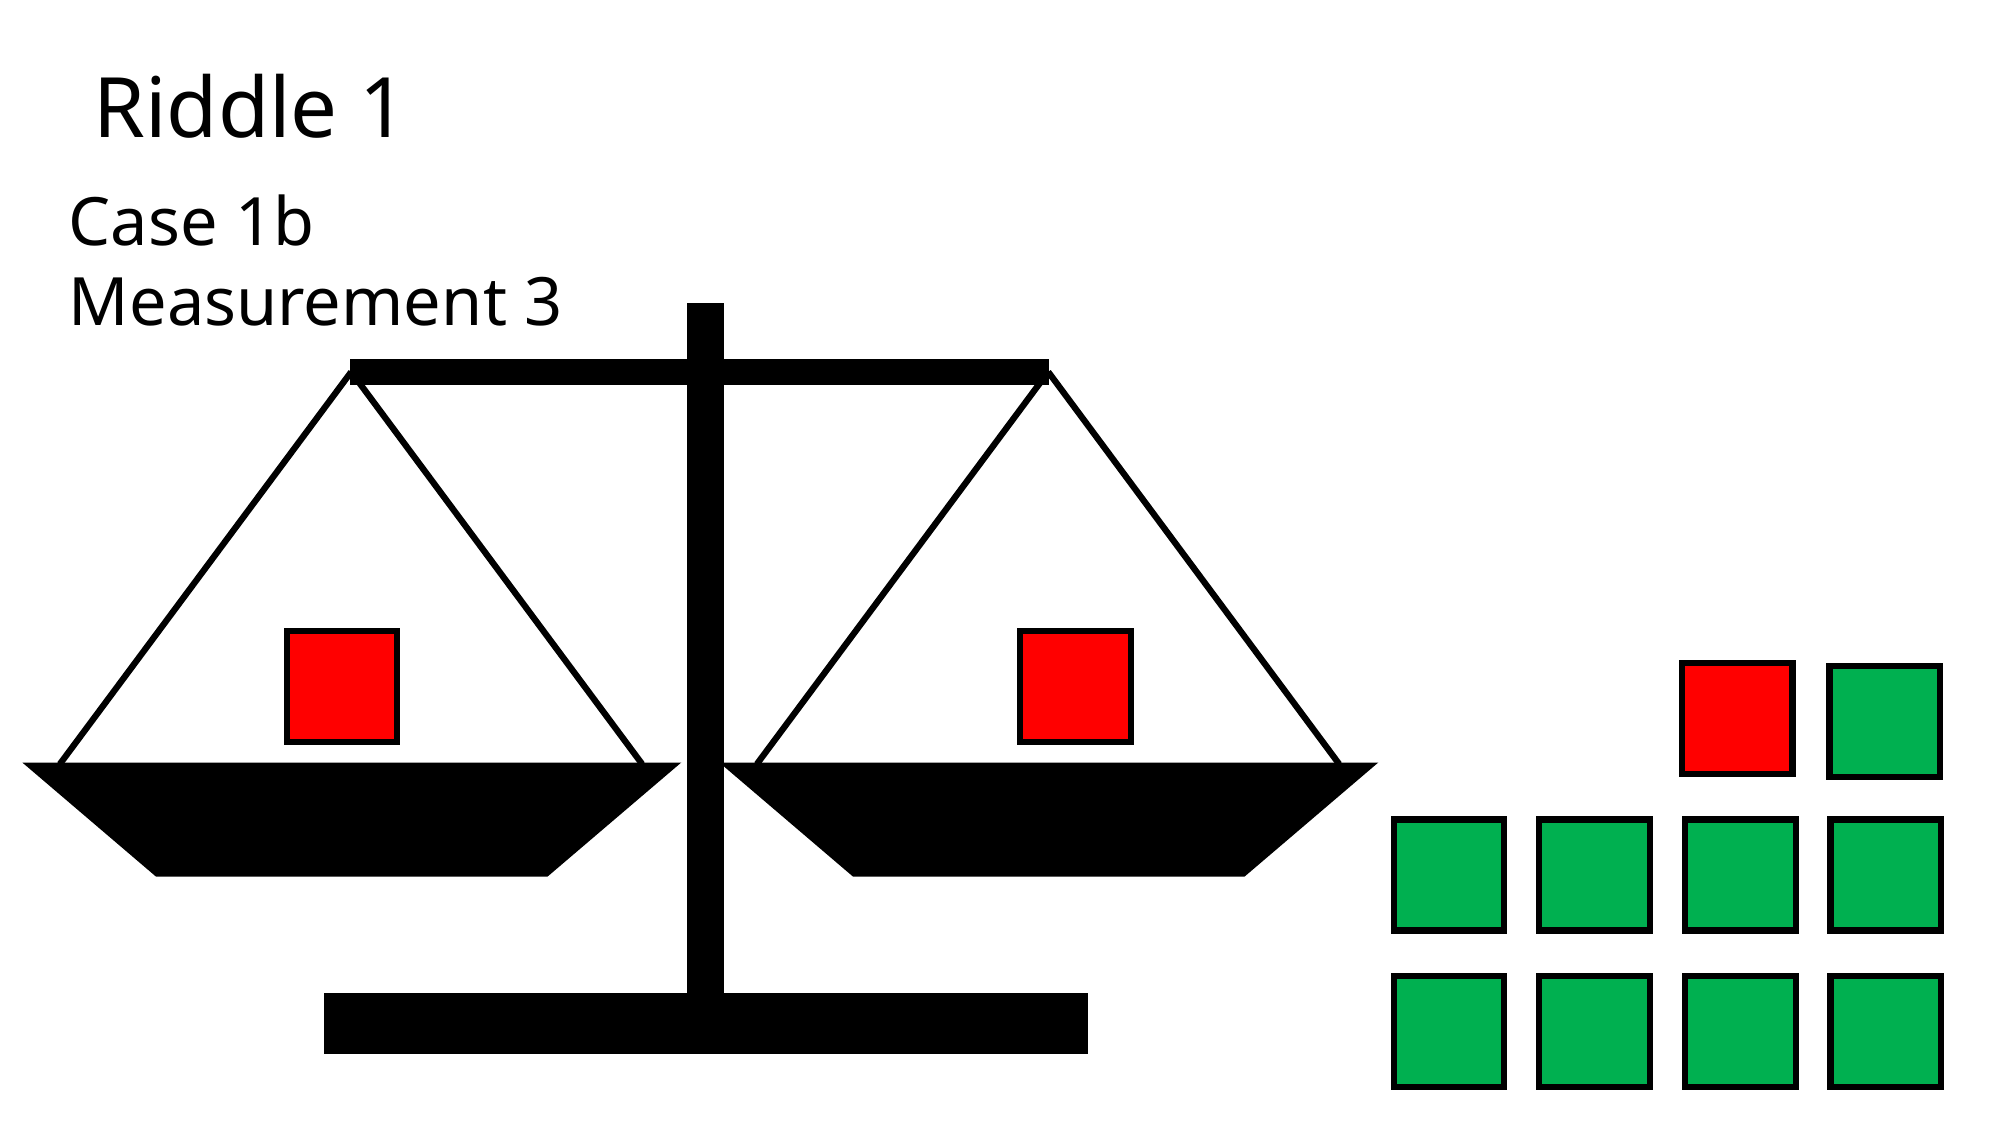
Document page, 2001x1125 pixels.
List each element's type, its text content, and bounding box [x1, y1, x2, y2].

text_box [756, 371, 1049, 765]
text_box Riddle 1 [78, 47, 422, 162]
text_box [352, 371, 643, 765]
text_box [324, 993, 1088, 1054]
text_box [1538, 818, 1651, 932]
text_box [1680, 662, 1794, 776]
text_box [1684, 974, 1797, 1089]
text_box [1049, 371, 1340, 765]
text_box [687, 303, 724, 359]
text_box [1829, 974, 1943, 1089]
text_box Case 1b Measurement 3 [54, 171, 578, 347]
text_box [687, 385, 724, 996]
text_box [1538, 974, 1651, 1089]
text_box [1829, 818, 1943, 932]
text_box [1828, 664, 1942, 778]
text_box [1392, 818, 1506, 932]
text_box [350, 359, 1049, 385]
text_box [59, 371, 352, 765]
text_box [1392, 974, 1506, 1089]
text_box [22, 762, 682, 877]
text_box [719, 762, 1379, 877]
text_box [1684, 818, 1797, 932]
